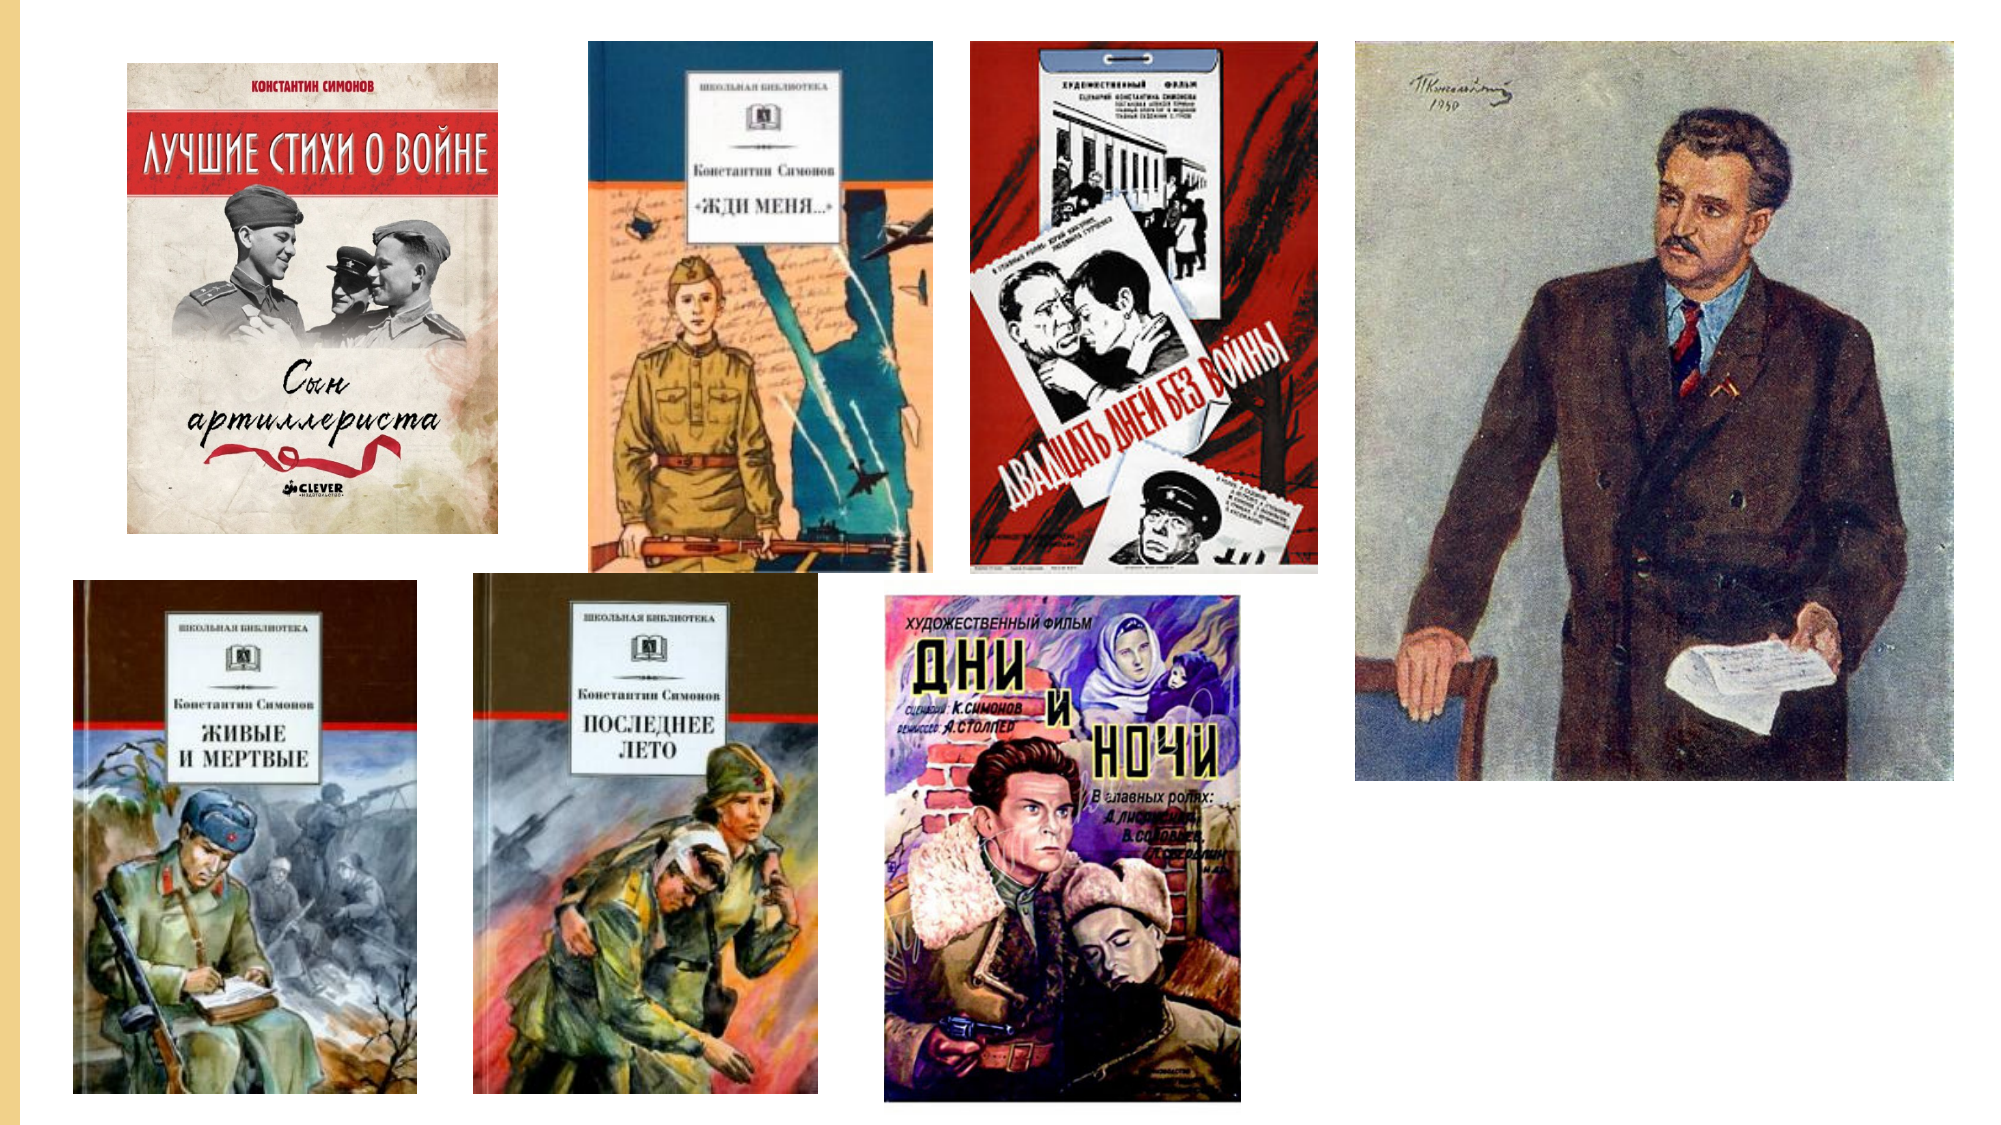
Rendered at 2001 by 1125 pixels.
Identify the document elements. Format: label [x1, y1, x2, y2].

picture [73, 580, 417, 1094]
picture [1355, 41, 1954, 781]
picture [127, 63, 498, 534]
picture [473, 41, 933, 1094]
picture [970, 41, 1318, 574]
picture [884, 580, 1241, 1115]
